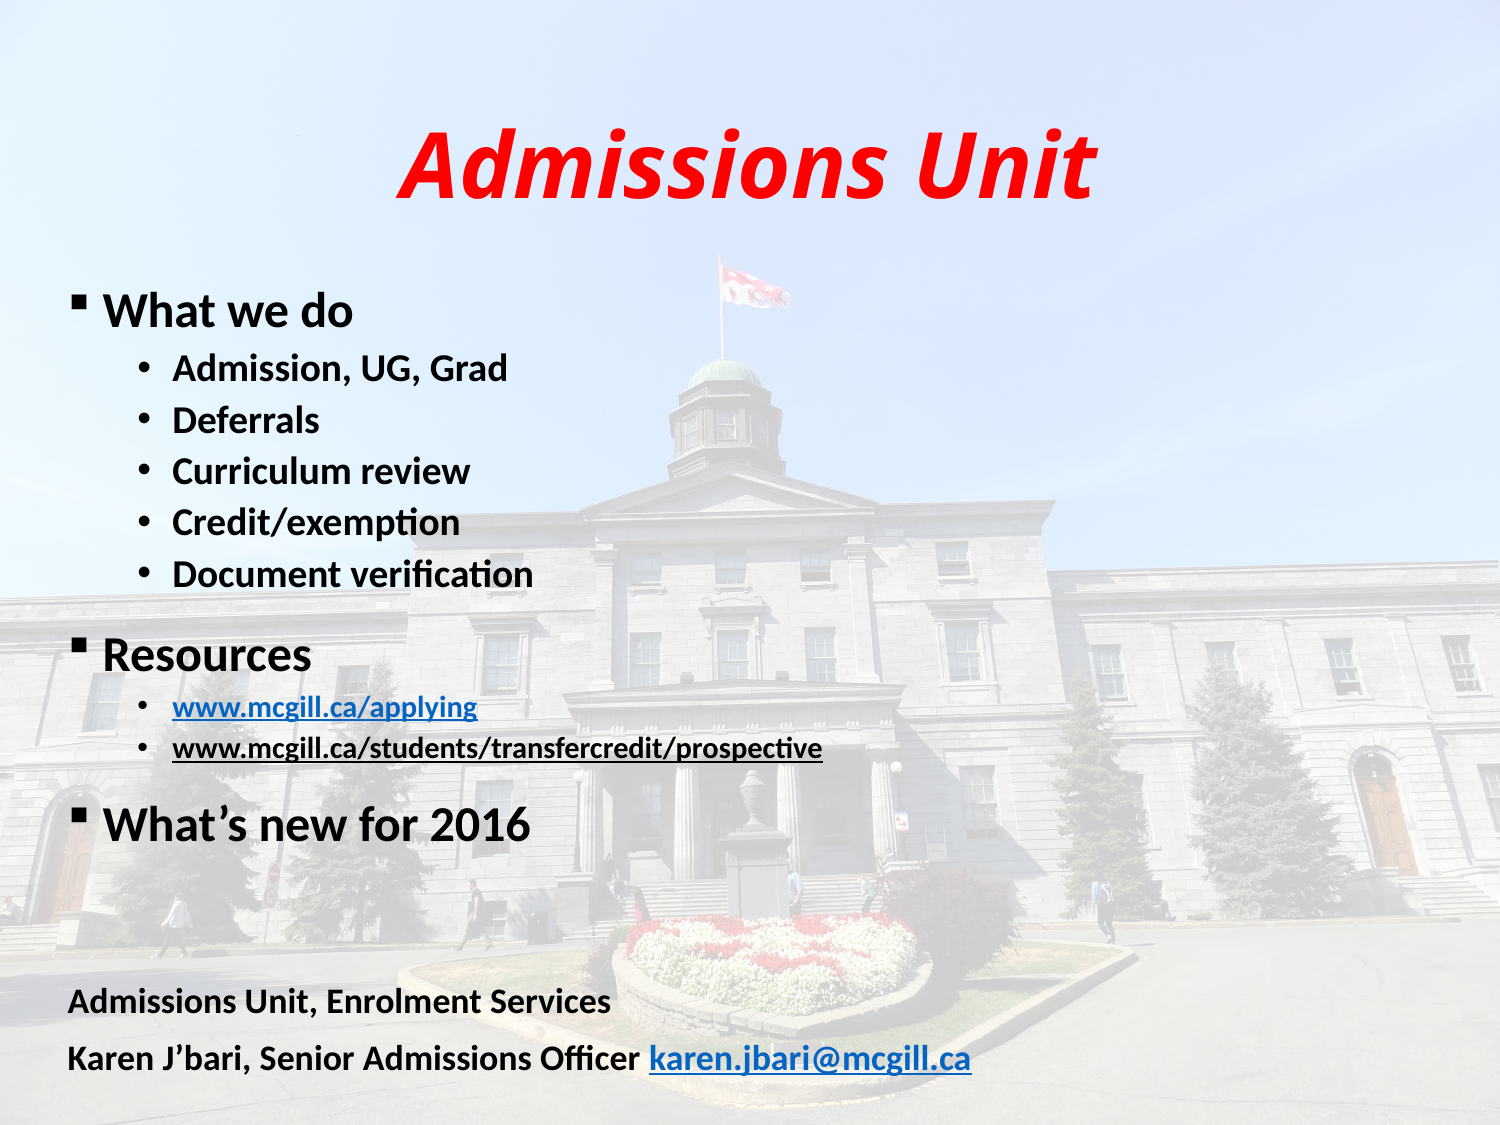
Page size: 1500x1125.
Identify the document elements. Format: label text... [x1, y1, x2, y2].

title Admissions Unit [103, 59, 1397, 277]
list What we do Admission, UG, Grad Deferrals Curriculum review Credit/exemption Document verification Resources www.mcgill.ca/applying www.mcgill.ca/students/transfercredit/prospective What’s new for 2016 Admissions Unit, Enrolment Services Karen J’bari, Senior Admissions Officer karen.jbari@mcgill.ca [52, 277, 1460, 1089]
